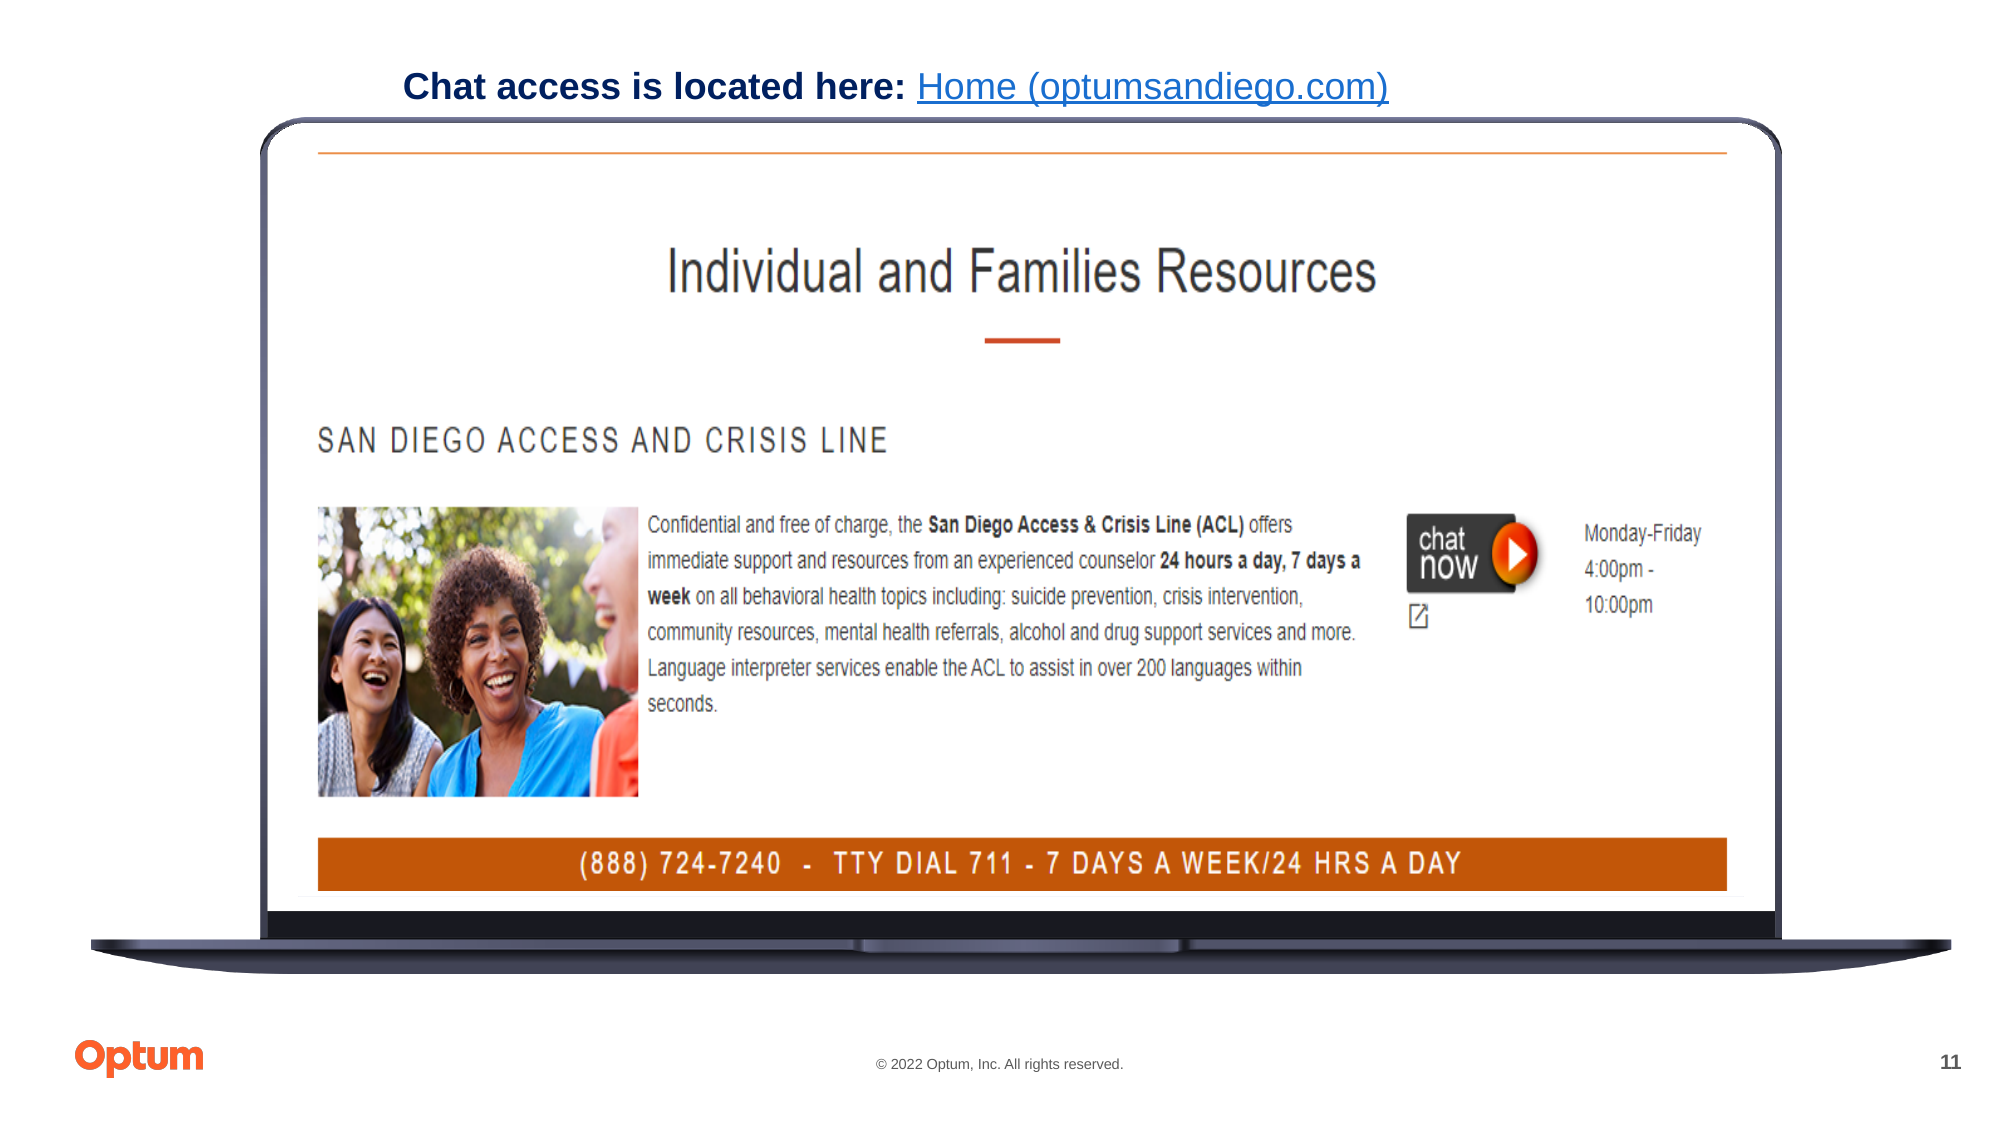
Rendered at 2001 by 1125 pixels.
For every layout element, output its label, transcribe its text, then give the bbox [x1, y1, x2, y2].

picture [87, 117, 1955, 974]
picture [75, 1040, 203, 1078]
text_box Chat access is located here: Home (optumsandiego.com) [402, 61, 1409, 107]
